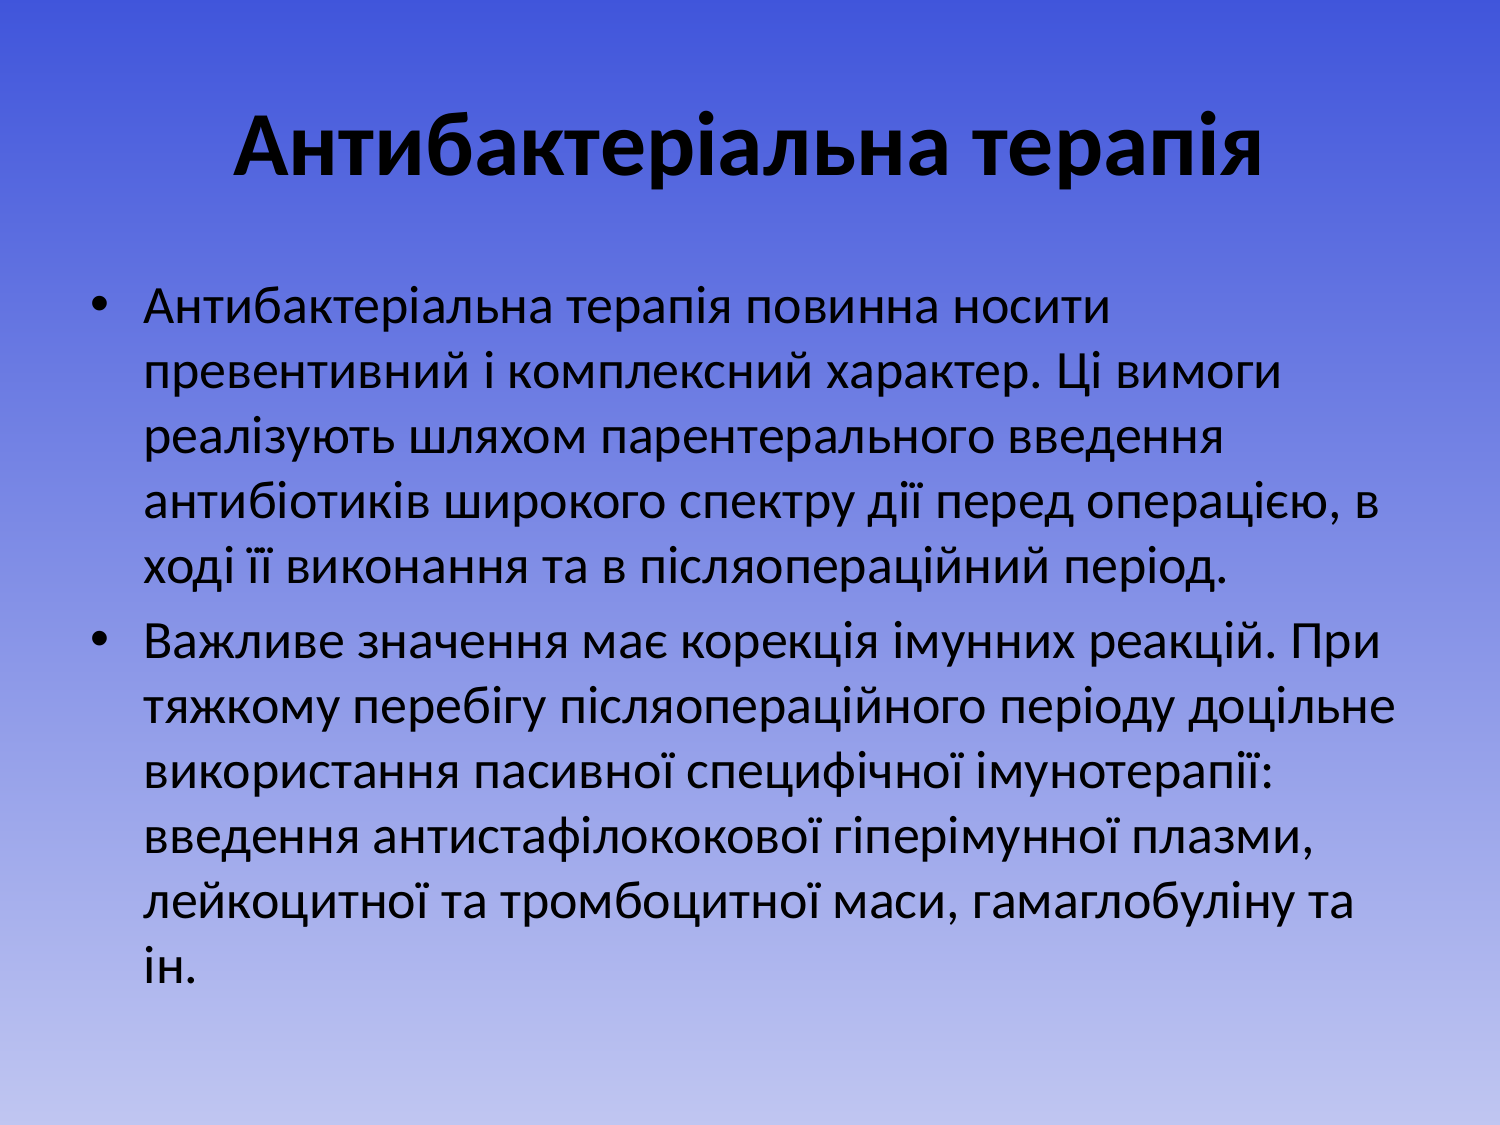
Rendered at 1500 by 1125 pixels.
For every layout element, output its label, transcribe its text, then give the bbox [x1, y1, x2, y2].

list Антибактеріальна терапія повинна носити превентивний і комплексний характер. Ці вимоги реалізують шляхом парентерального введення антибіотиків широкого спектру дії перед операцією, в ході її виконання та в післяопераційний період. Важливе значення має корекція імунних реакцій. При тяжкому перебігу післяопераційного періоду доцільне використання пасивної специфічної імунотерапії: введення антистафілококової гіперімунної плазми, лейкоцитної та тромбоцитної маси, гамаглобуліну та ін. [75, 262, 1425, 1005]
title Антибактеріальна терапія [75, 45, 1425, 233]
